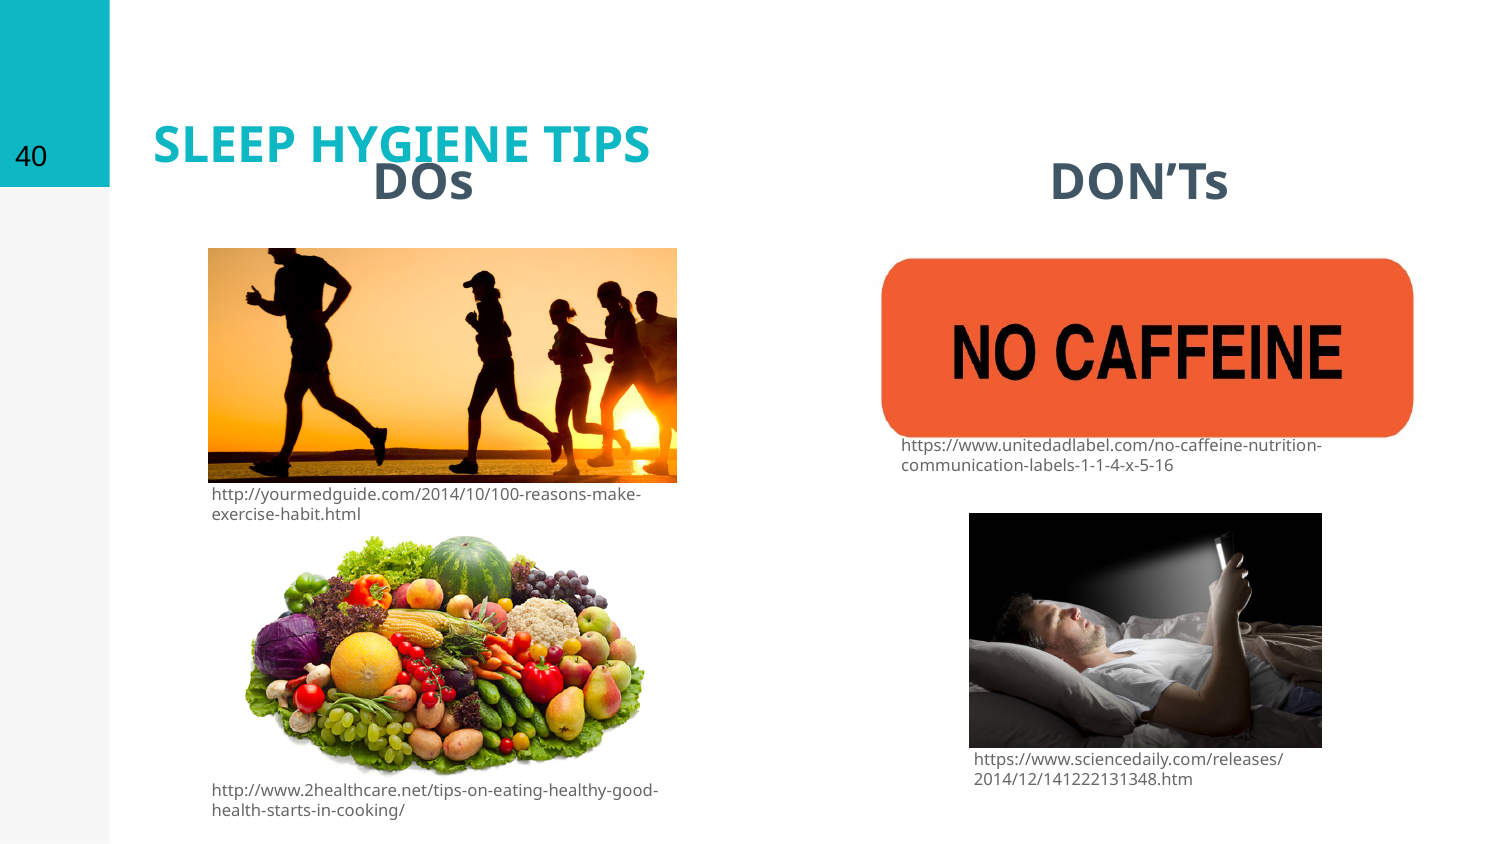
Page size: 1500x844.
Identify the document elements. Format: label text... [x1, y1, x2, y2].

text_box http://yourmedguide.com/2014/10/100-reasons-make-exercise-habit.html [196, 415, 689, 593]
picture [872, 247, 1419, 450]
list DOs [304, 134, 556, 246]
list DON’Ts [1020, 134, 1272, 246]
text_box http://www.2healthcare.net/tips-on-eating-healthy-good-health-starts-in-cooking/ [196, 760, 689, 839]
picture [208, 247, 678, 483]
picture [969, 513, 1323, 749]
picture [236, 513, 649, 790]
slide_number ‹#› [0, 0, 110, 187]
text_box https://www.unitedadlabel.com/no-caffeine-nutrition-communication-labels-1-1-4-x-5-16 [886, 458, 1406, 494]
text_box https://www.sciencedaily.com/releases/2014/12/141222131348.htm [958, 747, 1333, 789]
title SLEEP HYGIENE TIPS [138, 0, 722, 188]
